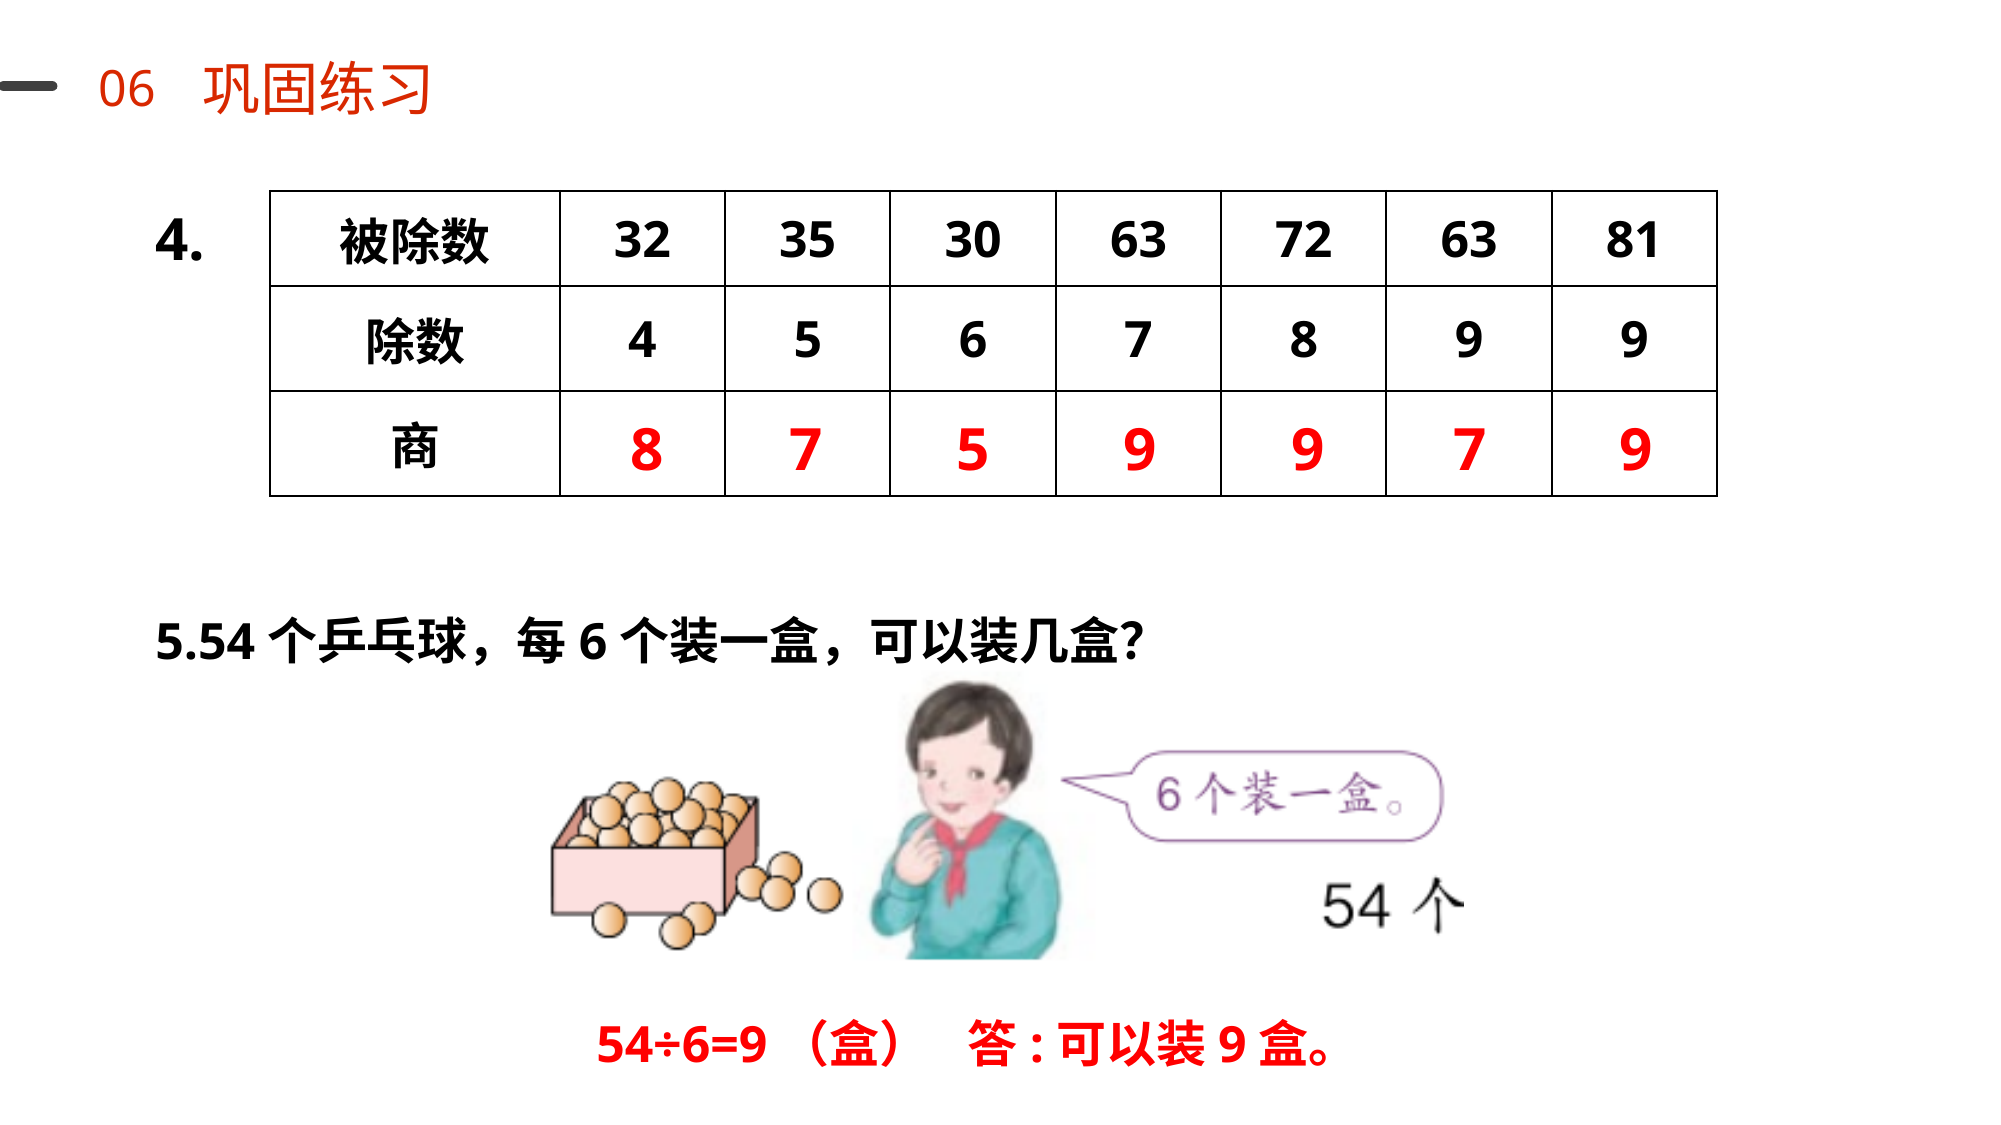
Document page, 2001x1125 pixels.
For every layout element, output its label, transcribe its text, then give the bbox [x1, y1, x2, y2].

table_cell 5 [726, 287, 889, 390]
text_box 9 [1098, 404, 1183, 490]
table_cell 6 [891, 287, 1055, 390]
list 巩固练习 [187, 52, 896, 133]
text_box 4. [140, 194, 269, 280]
table_cell [561, 392, 724, 495]
table_cell 商 [271, 392, 559, 495]
table_cell [891, 392, 1055, 495]
table_header 32 [561, 192, 724, 285]
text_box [523, 667, 1464, 987]
text_box 8 [604, 404, 690, 490]
table_header 30 [891, 192, 1055, 285]
table_header 72 [1222, 192, 1385, 285]
text_box 5.54个乒乓球，每6个装一盒，可以装几盒？ [140, 601, 1756, 677]
table_cell 7 [1057, 287, 1220, 390]
table_cell 8 [1222, 287, 1385, 390]
text_box 5 [931, 404, 1016, 490]
table_cell [1387, 392, 1551, 495]
table_cell 9 [1553, 287, 1716, 390]
table_cell 4 [561, 287, 724, 390]
text_box 7 [1427, 404, 1512, 490]
table_header 81 [1553, 192, 1716, 285]
table_cell 9 [1387, 287, 1551, 390]
table_cell [1057, 392, 1220, 495]
table_cell 除数 [271, 287, 559, 390]
table_cell [1222, 392, 1385, 495]
table_cell [1553, 392, 1716, 495]
table_header 35 [726, 192, 889, 285]
list 06 [84, 56, 182, 126]
table_header 63 [1057, 192, 1220, 285]
text_box 9 [1594, 404, 1679, 490]
text_box 答:可以装9盒。 [953, 1005, 1547, 1081]
table_header 63 [1387, 192, 1551, 285]
text_box 9 [1265, 404, 1351, 490]
text_box 54÷6=9（盒） [581, 1005, 945, 1081]
text_box 7 [763, 404, 849, 490]
table_cell [726, 392, 889, 495]
table_header 被除数 [271, 192, 559, 285]
